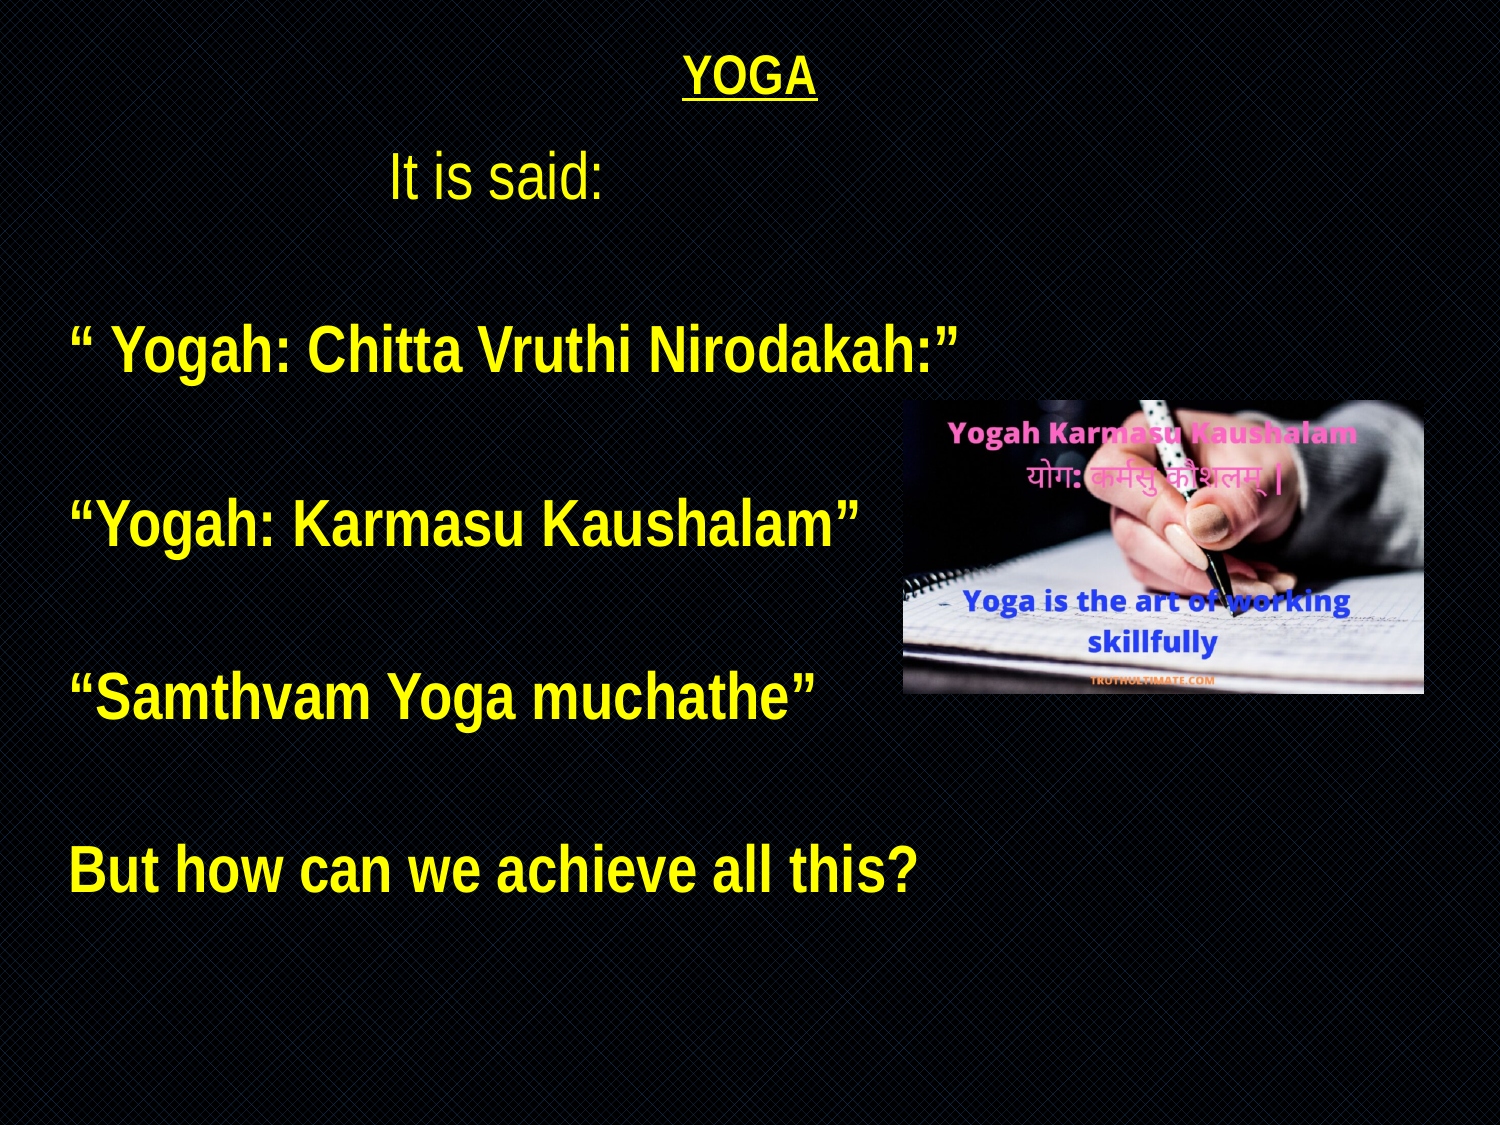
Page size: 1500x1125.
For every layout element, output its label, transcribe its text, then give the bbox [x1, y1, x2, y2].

list It is said: “ Yogah: Chitta Vruthi Nirodakah:” “Yogah: Karmasu Kaushalam” “Samthvam Yoga muchathe” But how can we achieve all this? [53, 125, 1425, 1095]
title YOGA [75, 30, 1425, 114]
picture [903, 400, 1424, 694]
